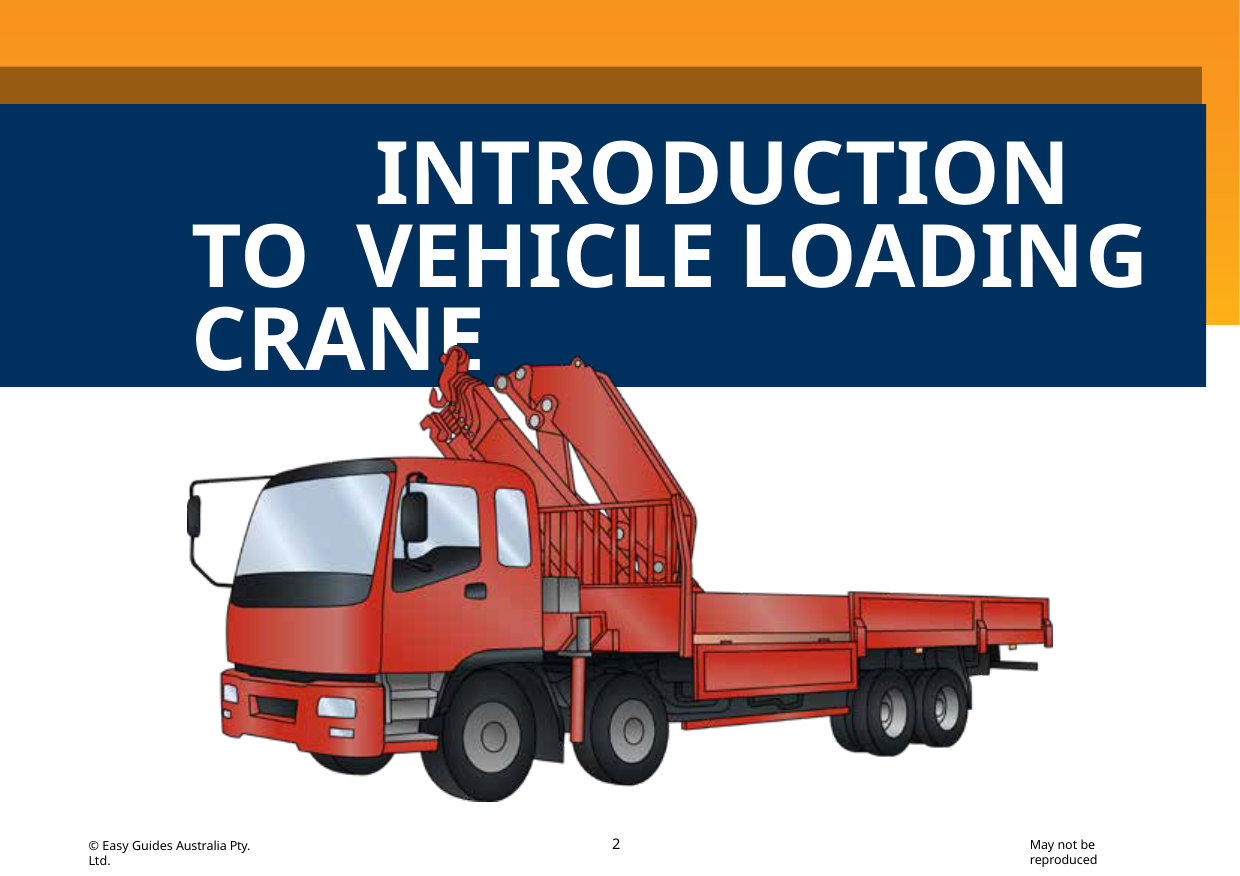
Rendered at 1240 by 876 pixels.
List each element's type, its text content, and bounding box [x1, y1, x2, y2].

text_box 2 [605, 833, 636, 855]
title INTRODUCTION TO VEHICLE LOADING CRANE [0, 104, 1207, 387]
footer © Easy Guides Australia Pty. Ltd. [86, 836, 262, 875]
slide_number May not be reproduced [1027, 835, 1154, 875]
picture [186, 345, 1054, 803]
picture [0, 0, 1240, 325]
